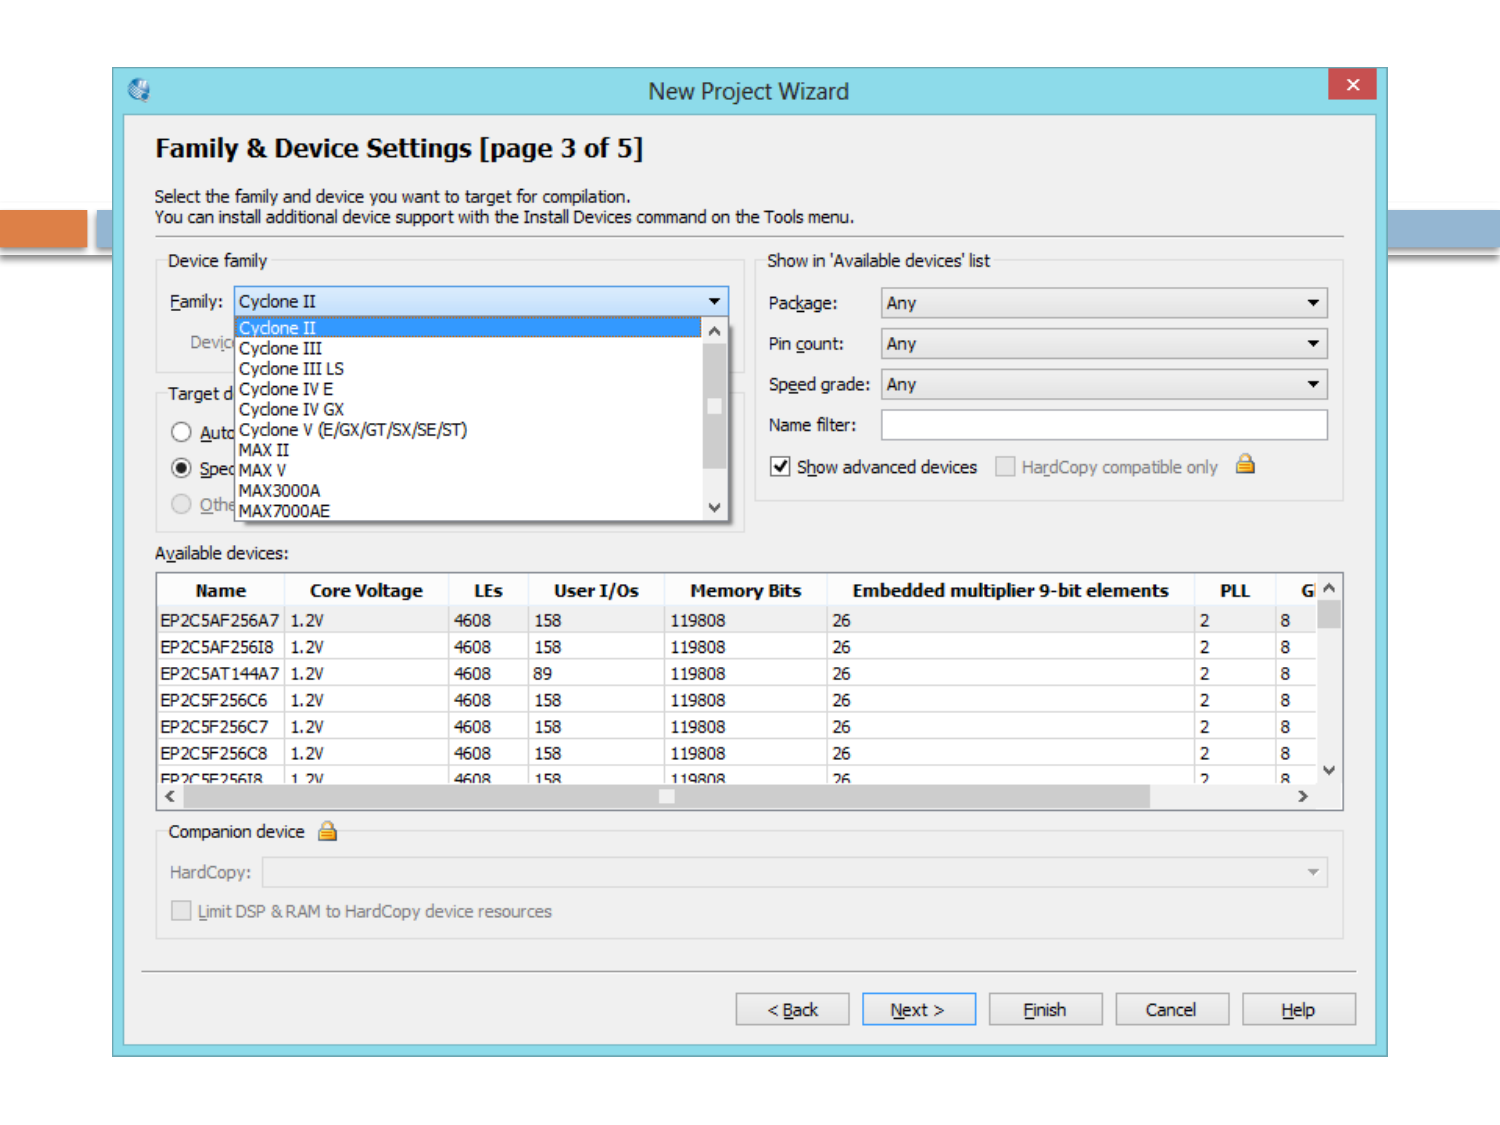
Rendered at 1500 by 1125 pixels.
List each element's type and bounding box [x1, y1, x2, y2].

picture [112, 67, 1388, 1058]
